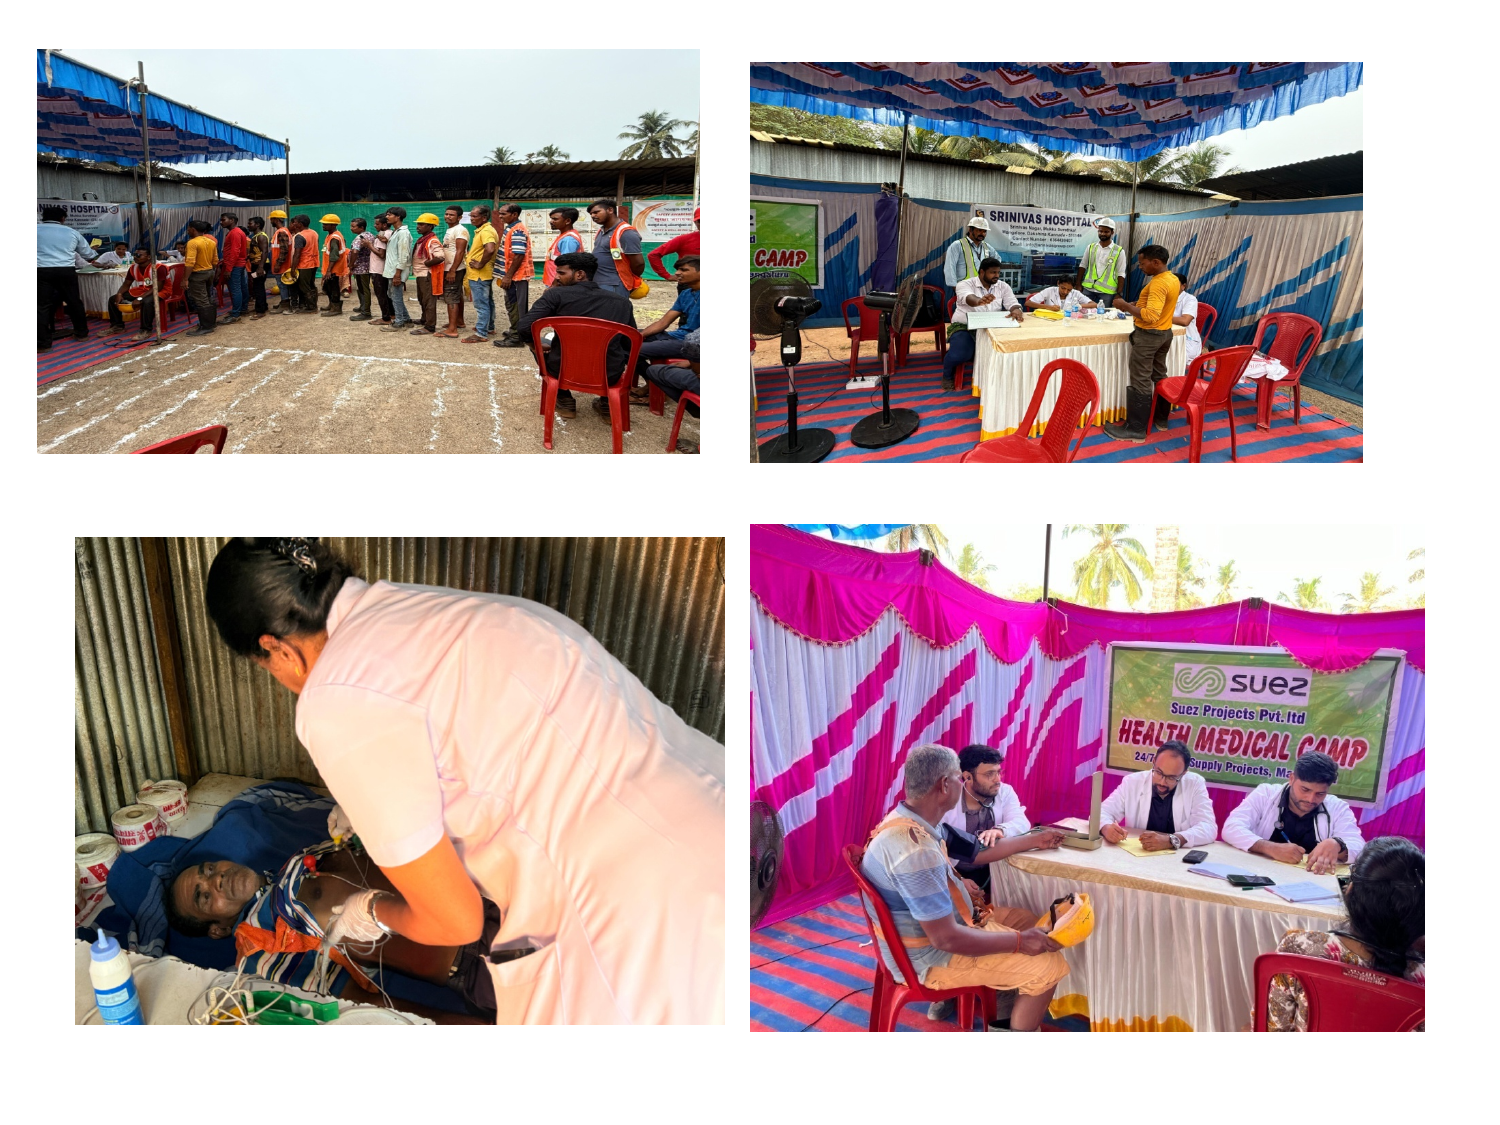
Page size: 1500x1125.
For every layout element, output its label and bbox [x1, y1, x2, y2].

picture [749, 524, 1426, 1032]
picture [749, 62, 1363, 463]
picture [74, 537, 726, 1026]
picture [37, 49, 701, 454]
